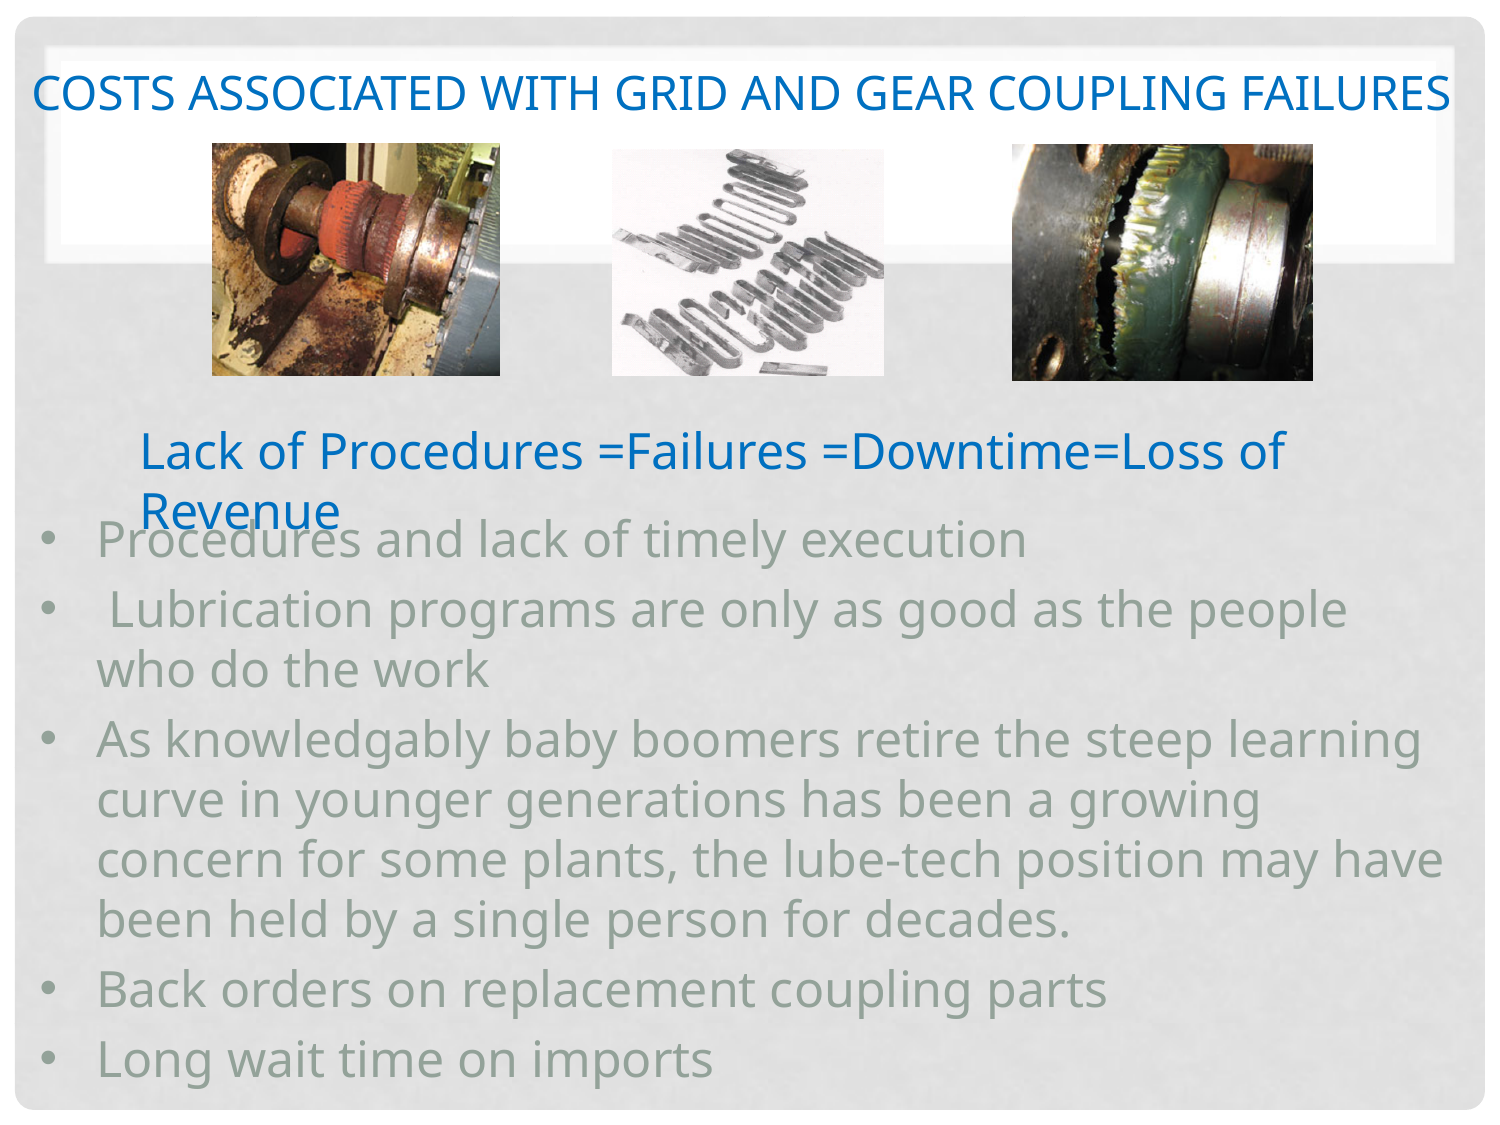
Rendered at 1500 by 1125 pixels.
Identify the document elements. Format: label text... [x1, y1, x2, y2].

text_box Lack of Procedures =Failures =Downtime=Loss of Revenue [125, 411, 1425, 499]
picture [612, 149, 885, 376]
picture [1012, 144, 1313, 382]
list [212, 143, 501, 376]
title Costs Associated with Grid and Gear Coupling Failures [5, 29, 1500, 153]
text_box Procedures and lack of timely execution Lubrication programs are only as good as the people who do the work As knowledgably baby boomers retire the steep learning curve in younger generations has been a growing concern for some plants, the lube-tech position may have been held by a single person for decades. Back orders on replacement coupling parts Long wait time on imports [24, 499, 1463, 1095]
